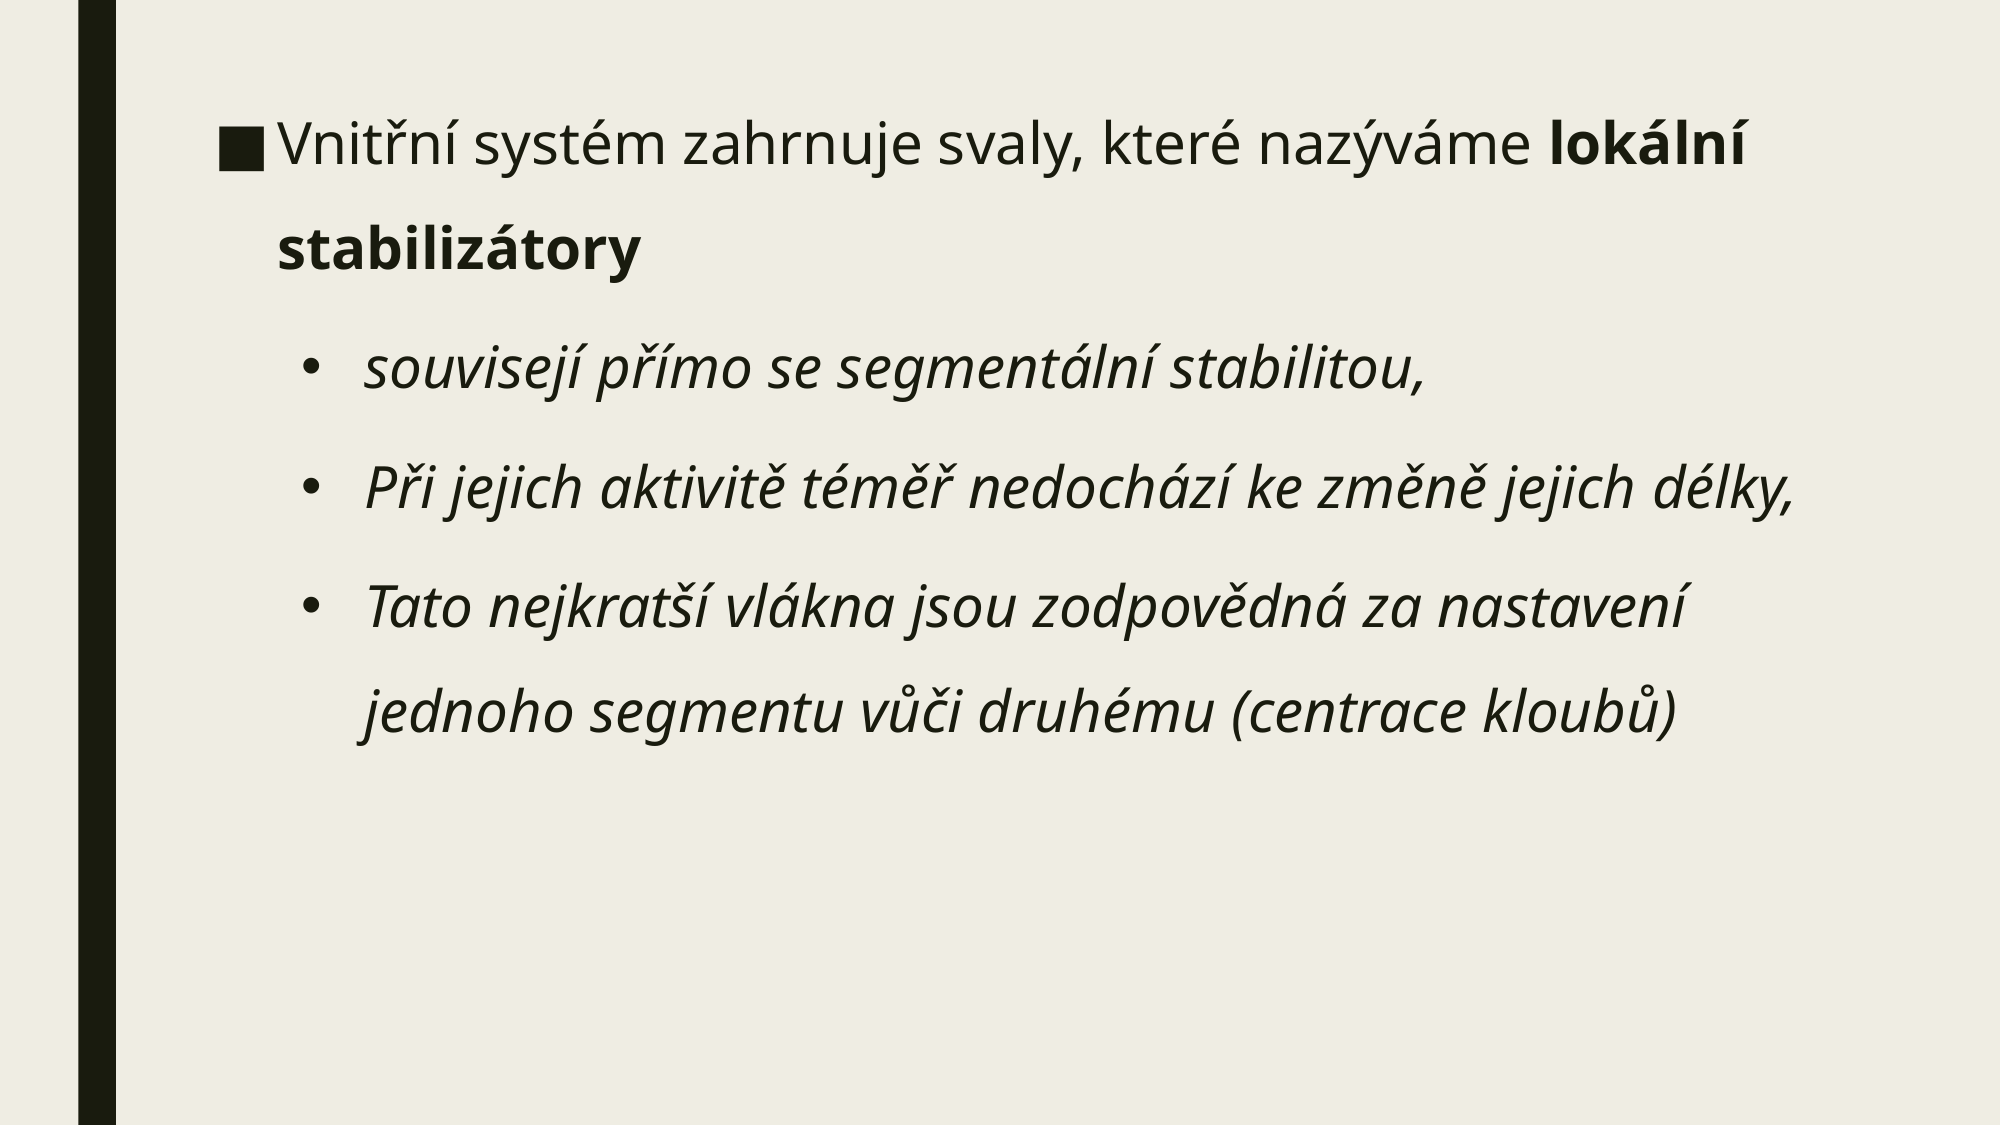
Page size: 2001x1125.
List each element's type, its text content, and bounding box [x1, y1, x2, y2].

list Vnitřní systém zahrnuje svaly, které nazýváme lokální stabilizátory souvisejí přímo se segmentální stabilitou, Při jejich aktivitě téměř nedochází ke změně jejich délky, Tato nejkratší vlákna jsou zodpovědná za nastavení jednoho segmentu vůči druhému (centrace kloubů) [199, 64, 1917, 1061]
